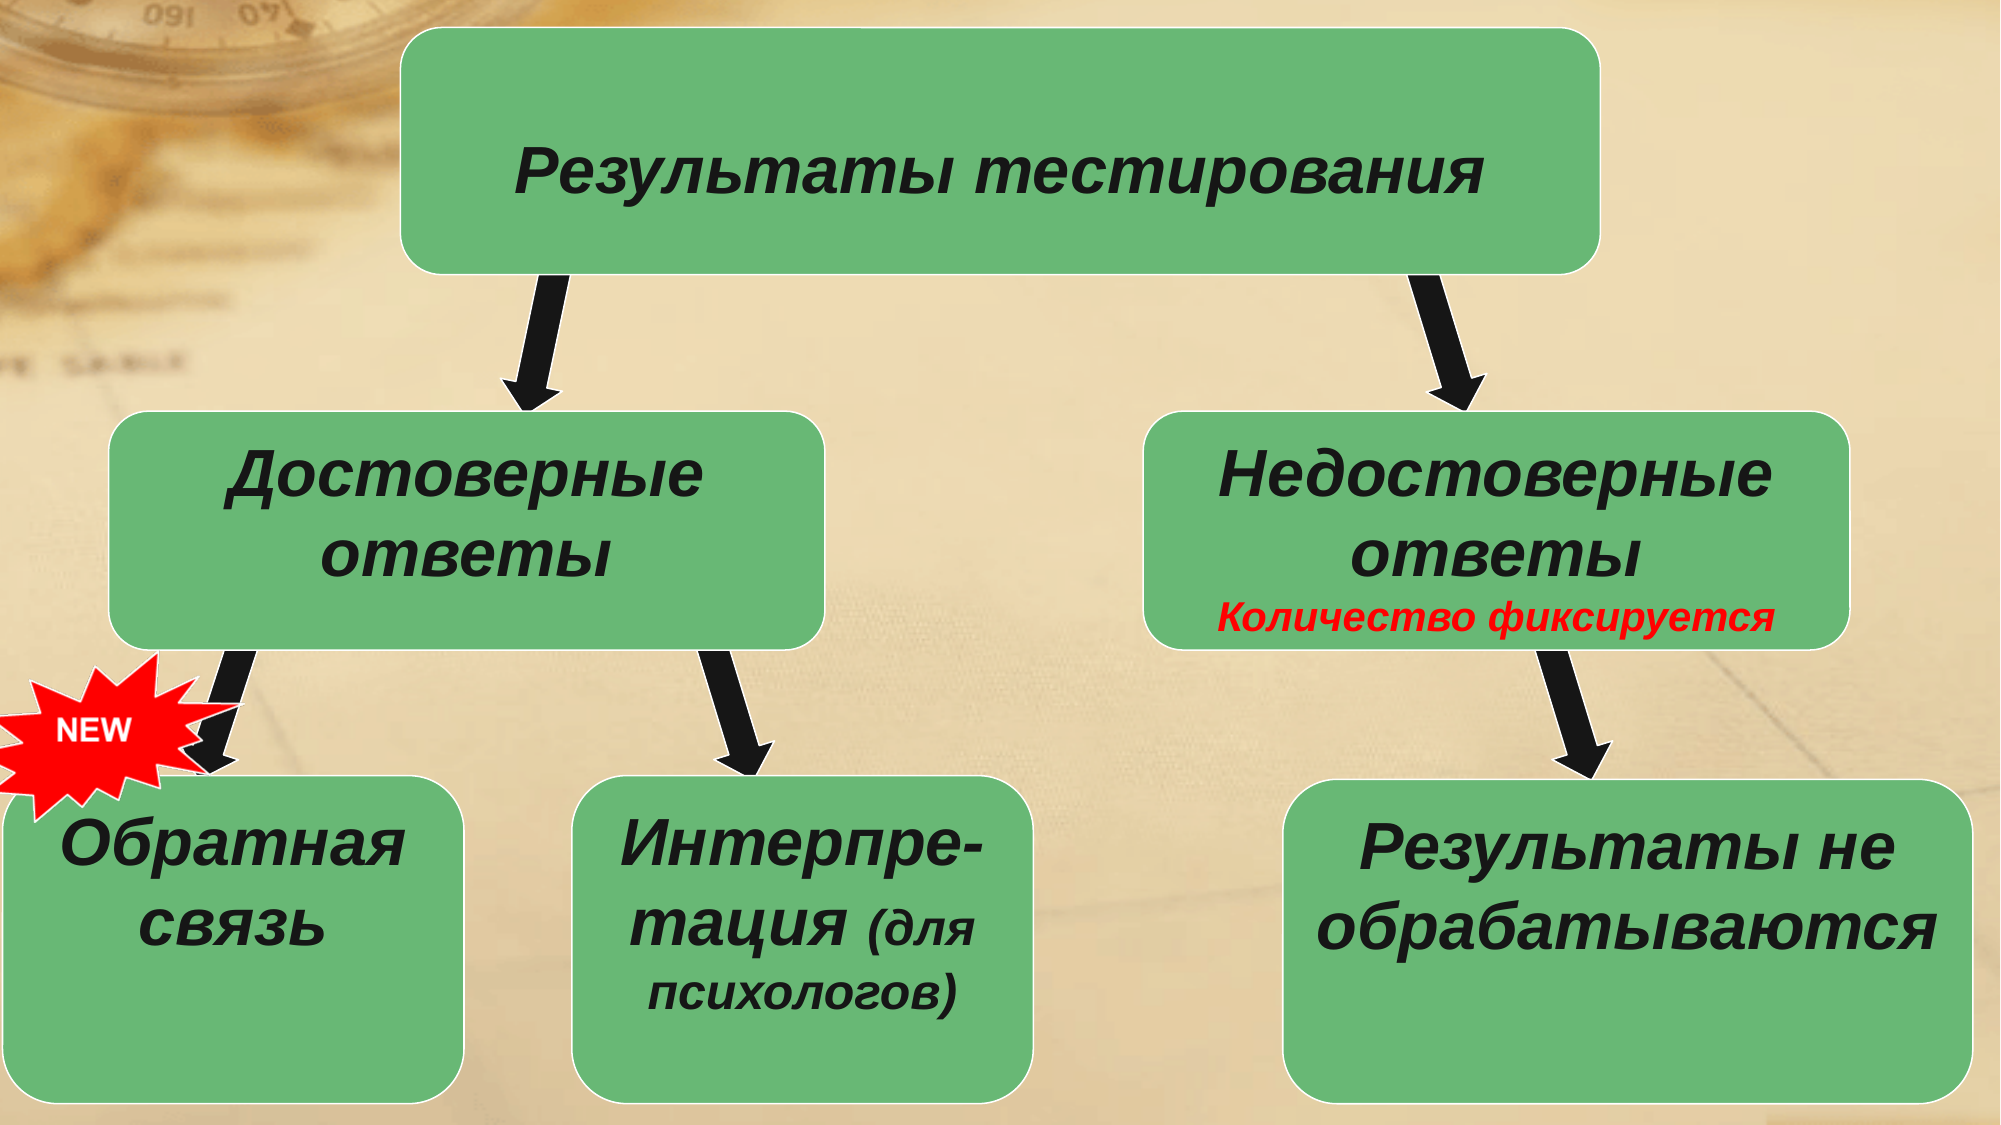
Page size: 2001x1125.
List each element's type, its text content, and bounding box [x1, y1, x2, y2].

text_box Интерпре- тация (для психологов) [571, 775, 1034, 1104]
text_box [1535, 651, 1613, 779]
picture [0, 0, 2001, 1125]
text_box Обратная связь [2, 775, 464, 1104]
text_box [697, 651, 775, 775]
text_box [245, 651, 258, 689]
text_box [500, 275, 571, 411]
text_box Результаты не обрабатываются [1282, 779, 1973, 1104]
text_box Недостоверные ответы Количество фиксируется [1143, 411, 1851, 651]
text_box Достоверные ответы [108, 411, 825, 651]
text_box Результаты тестирования [400, 27, 1601, 275]
text_box [1406, 275, 1487, 411]
